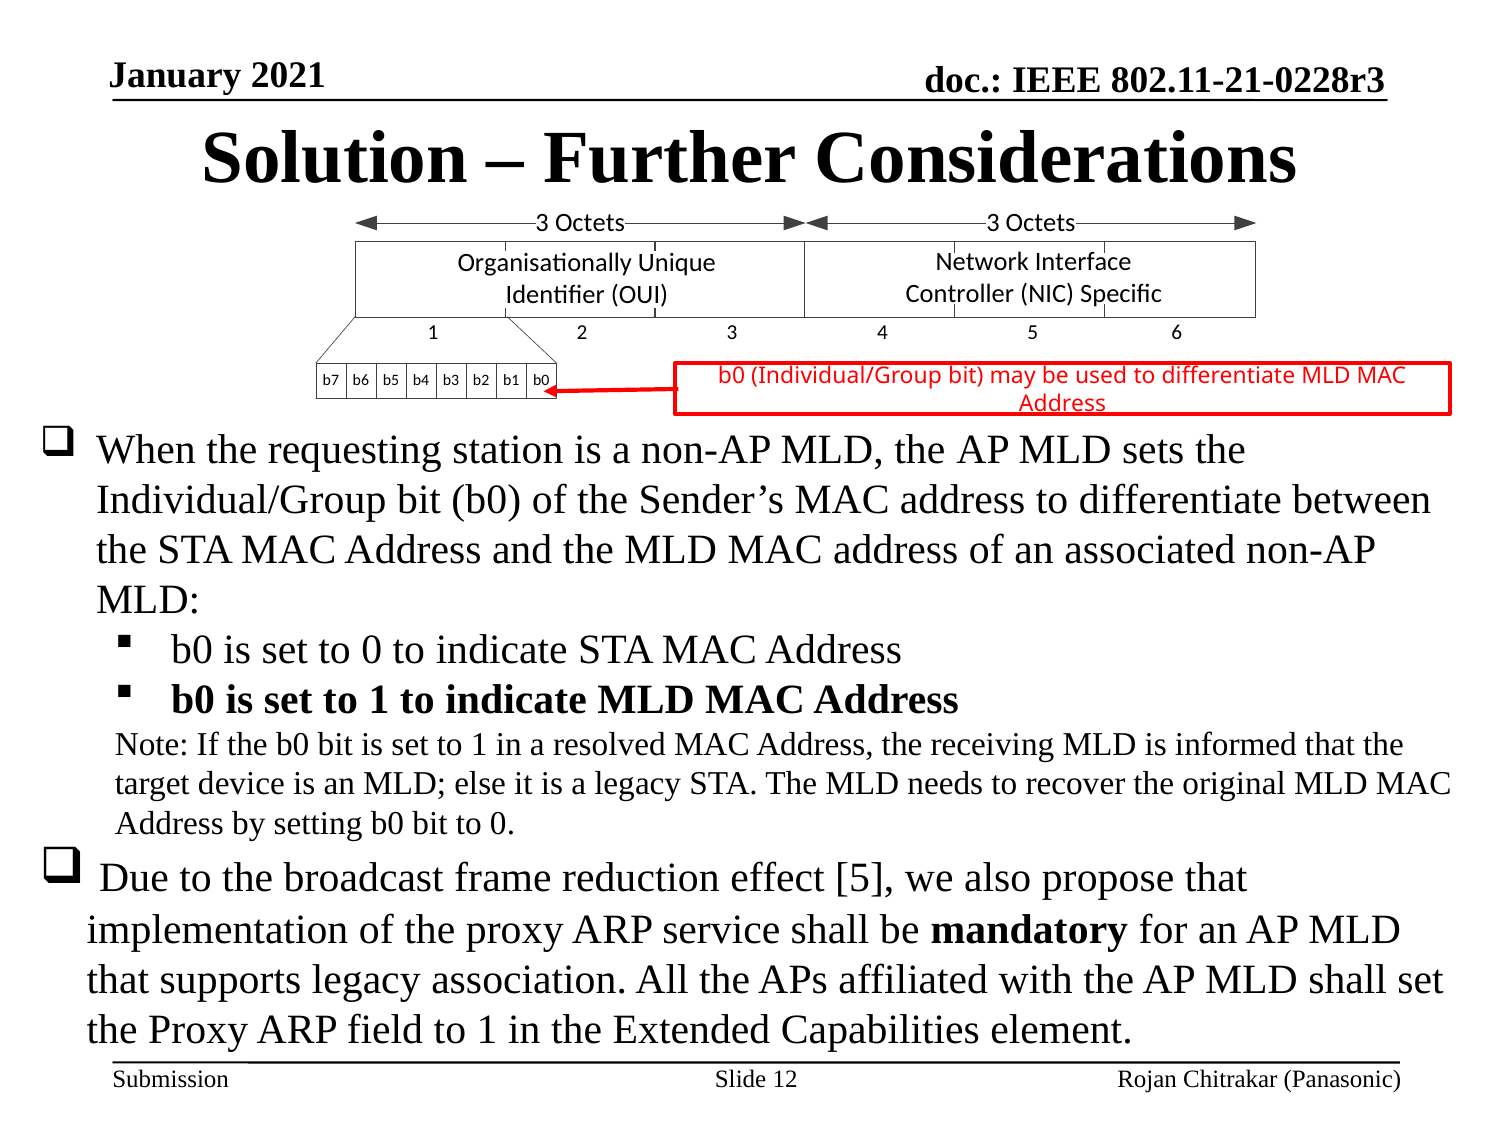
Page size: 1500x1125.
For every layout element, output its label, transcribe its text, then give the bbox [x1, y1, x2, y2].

slide_number Slide 12 [712, 1061, 800, 1093]
picture [312, 199, 1260, 403]
text_box Solution – Further Considerations [0, 99, 1500, 214]
text_box When the requesting station is a non-AP MLD, the AP MLD sets the Individual/Group bit (b0) of the Sender’s MAC address to differentiate between the STA MAC Address and the MLD MAC address of an associated non-AP MLD: b0 is set to 0 to indicate STA MAC Address b0 is set to 1 to indicate MLD MAC Address Note: If the b0 bit is set to 1 in a resolved MAC Address, the receiving MLD is informed that the target device is an MLD; else it is a legacy STA. The MLD needs to recover the original MLD MAC Address by setting b0 bit to 0. Due to the broadcast frame reduction effect [5], we also propose that implementation of the proxy ARP service shall be mandatory for an AP MLD that supports legacy association. All the APs affiliated with the AP MLD shall set the Proxy ARP field to 1 in the Extended Capabilities element. [24, 414, 1475, 1059]
text_box b0 (Individual/Group bit) may be used to differentiate MLD MAC Address [675, 363, 1450, 415]
footer Rojan Chitrakar (Panasonic) [949, 1061, 1402, 1093]
